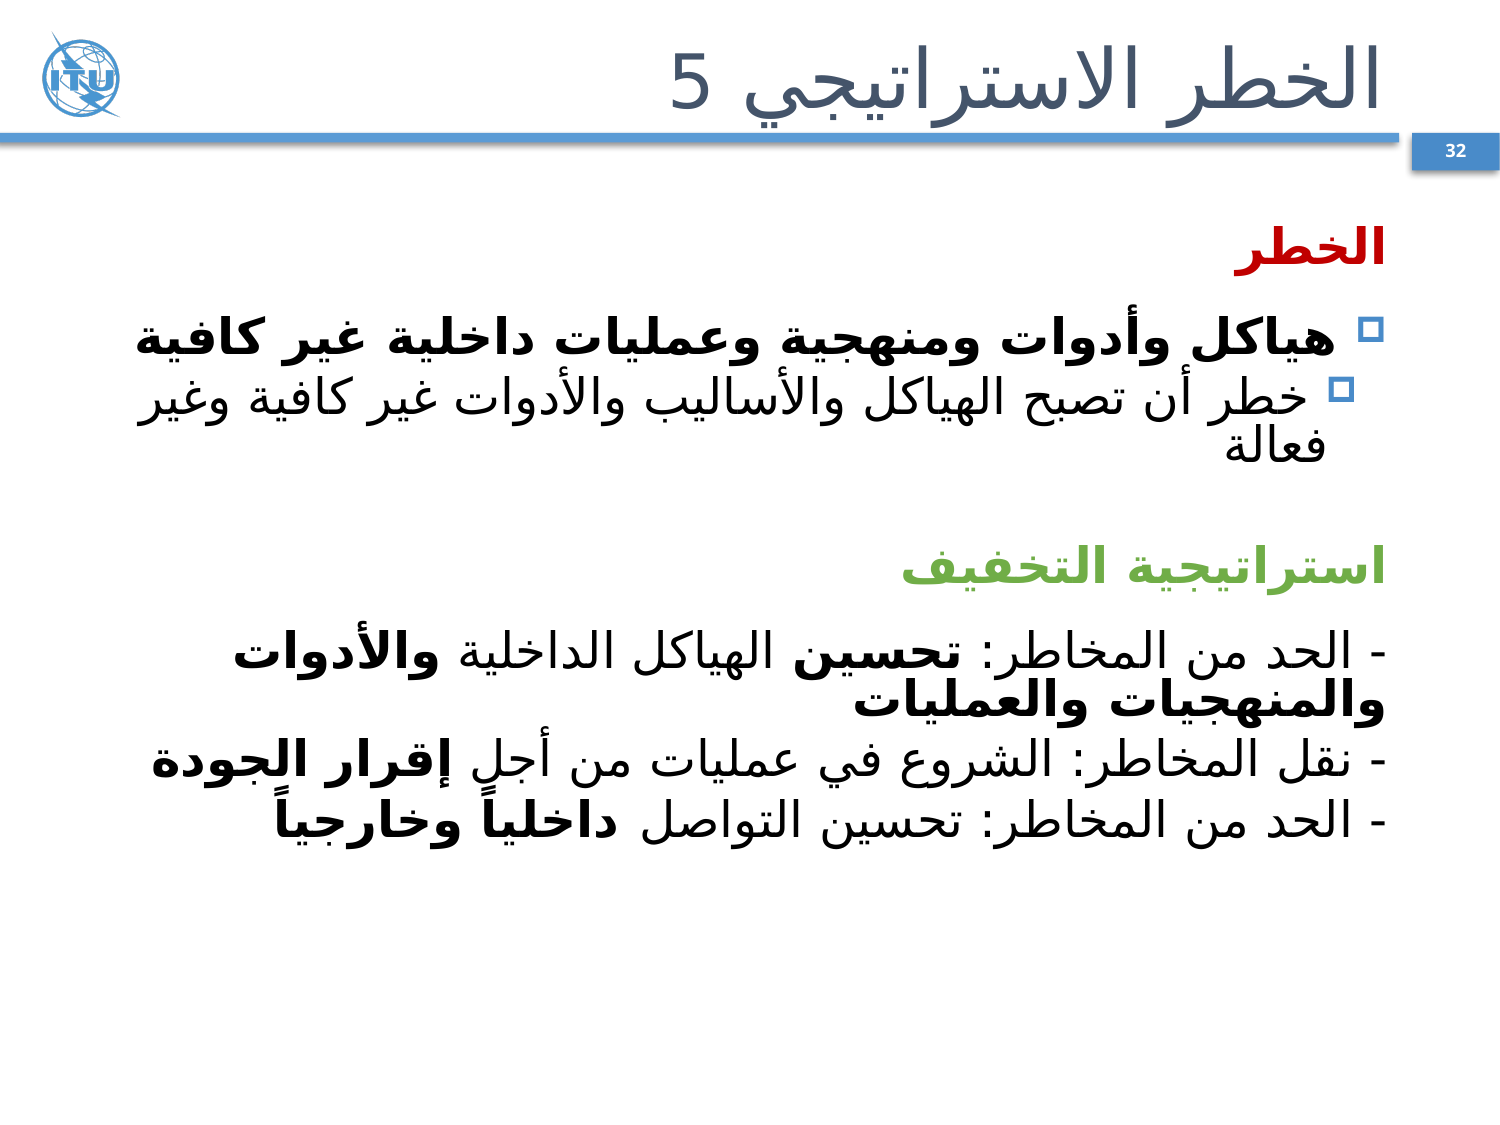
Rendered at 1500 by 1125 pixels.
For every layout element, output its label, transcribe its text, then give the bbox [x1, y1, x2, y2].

text_box الخطر هياكل وأدوات ومنهجية وعمليات داخلية غير كافية خطر أن تصبح الهياكل والأساليب والأدوات غير كافية وغير فعالة استراتيجية التخفيف - الحد من المخاطر: تحسين الهياكل الداخلية والأدوات والمنهجيات والعمليات - نقل المخاطر: الشروع في عمليات من أجل إقرار الجودة - الحد من المخاطر: تحسين التواصل داخلياً وخارجياً [76, 219, 1400, 1012]
slide_number 32 [1412, 131, 1500, 172]
title الخطر الاستراتيجي 5 [151, 37, 1400, 132]
picture [41, 30, 121, 118]
